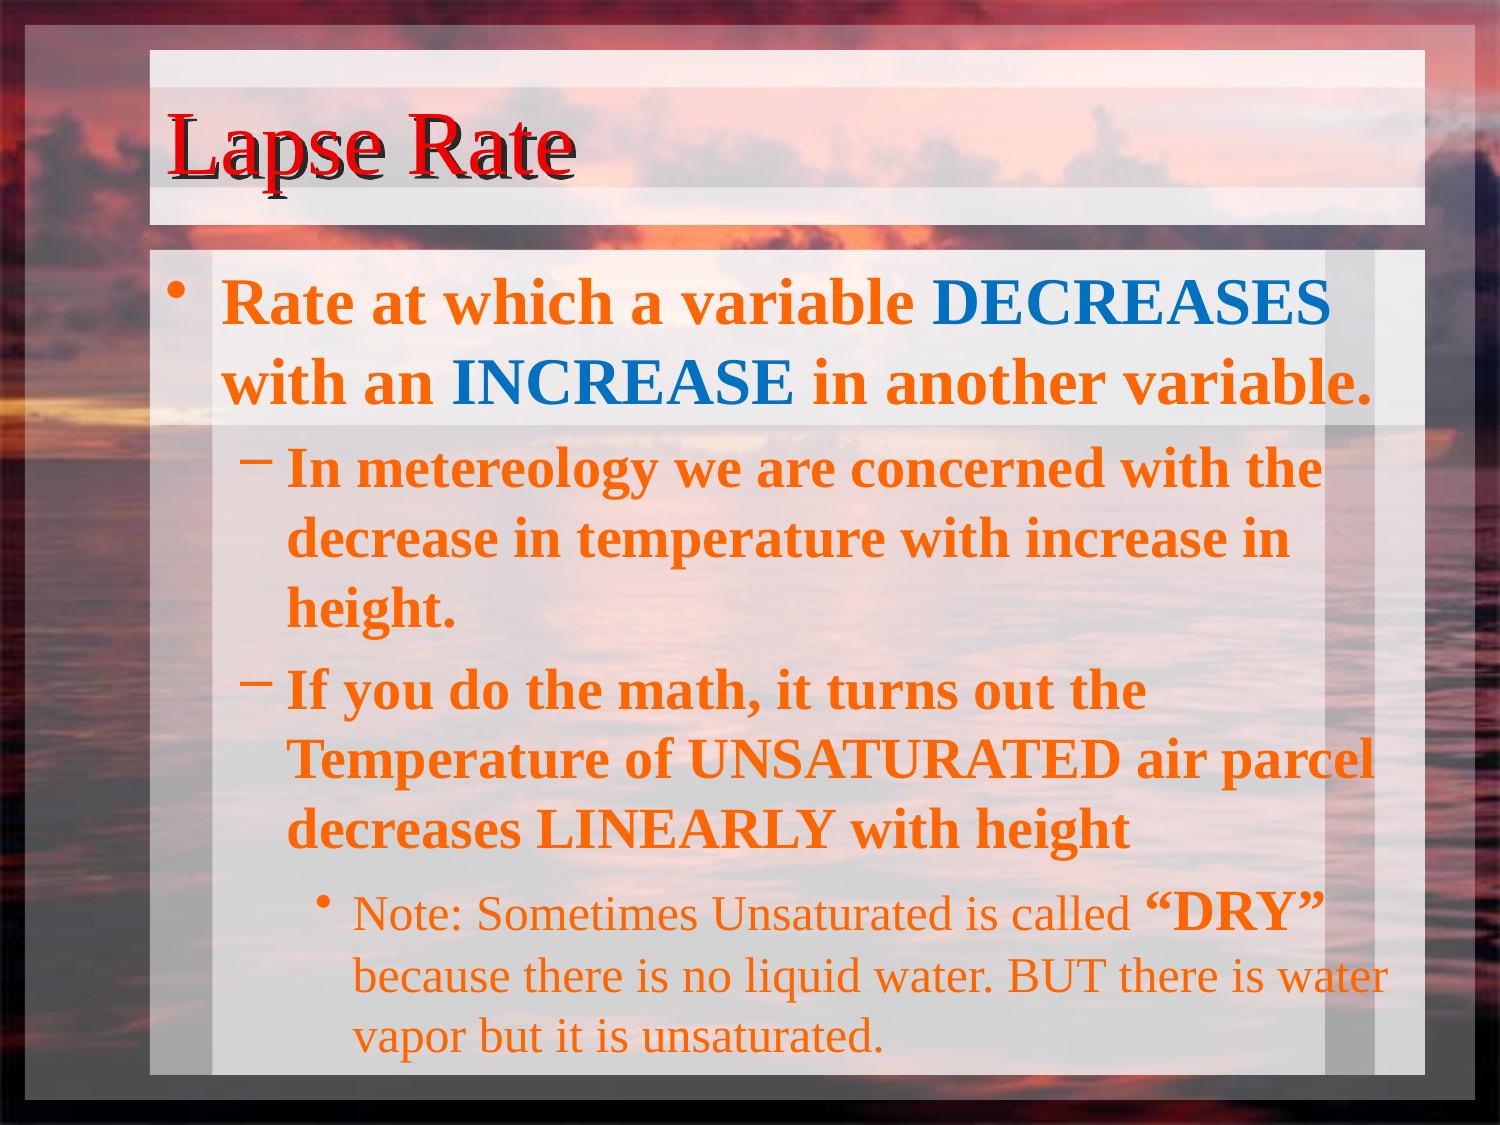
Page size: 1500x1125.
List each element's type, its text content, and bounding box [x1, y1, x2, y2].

text_box hotter [24, 24, 1475, 1100]
list Rate at which a variable DECREASES with an INCREASE in another variable. In metereology we are concerned with the decrease in temperature with increase in height. If you do the math, it turns out the Temperature of UNSATURATED air parcel decreases LINEARLY with height Note: Sometimes Unsaturated is called “DRY” because there is no liquid water. BUT there is water vapor but it is unsaturated. [149, 249, 1426, 1076]
title Lapse Rate [149, 49, 1426, 226]
picture [0, 0, 1500, 1125]
